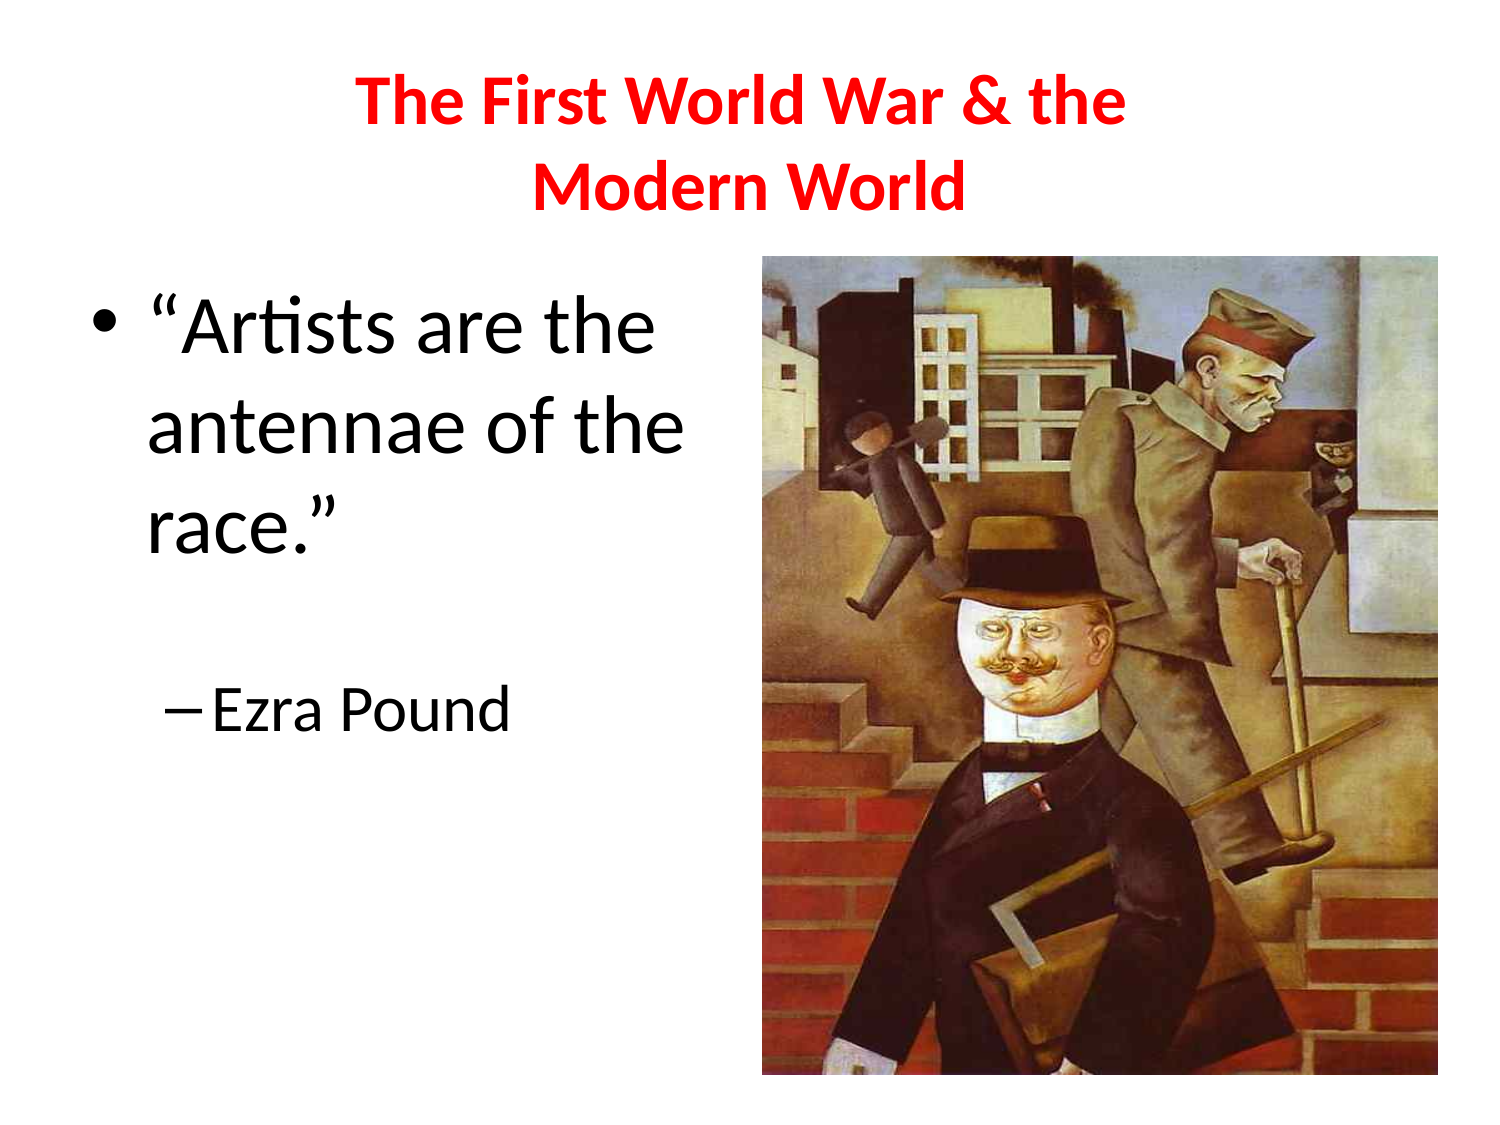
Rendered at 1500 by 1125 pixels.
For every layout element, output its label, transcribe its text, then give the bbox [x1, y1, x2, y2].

title The First World War & the Modern World [75, 45, 1425, 233]
picture [762, 256, 1438, 1076]
list “Artists are the antennae of the race.” Ezra Pound [75, 262, 738, 1005]
